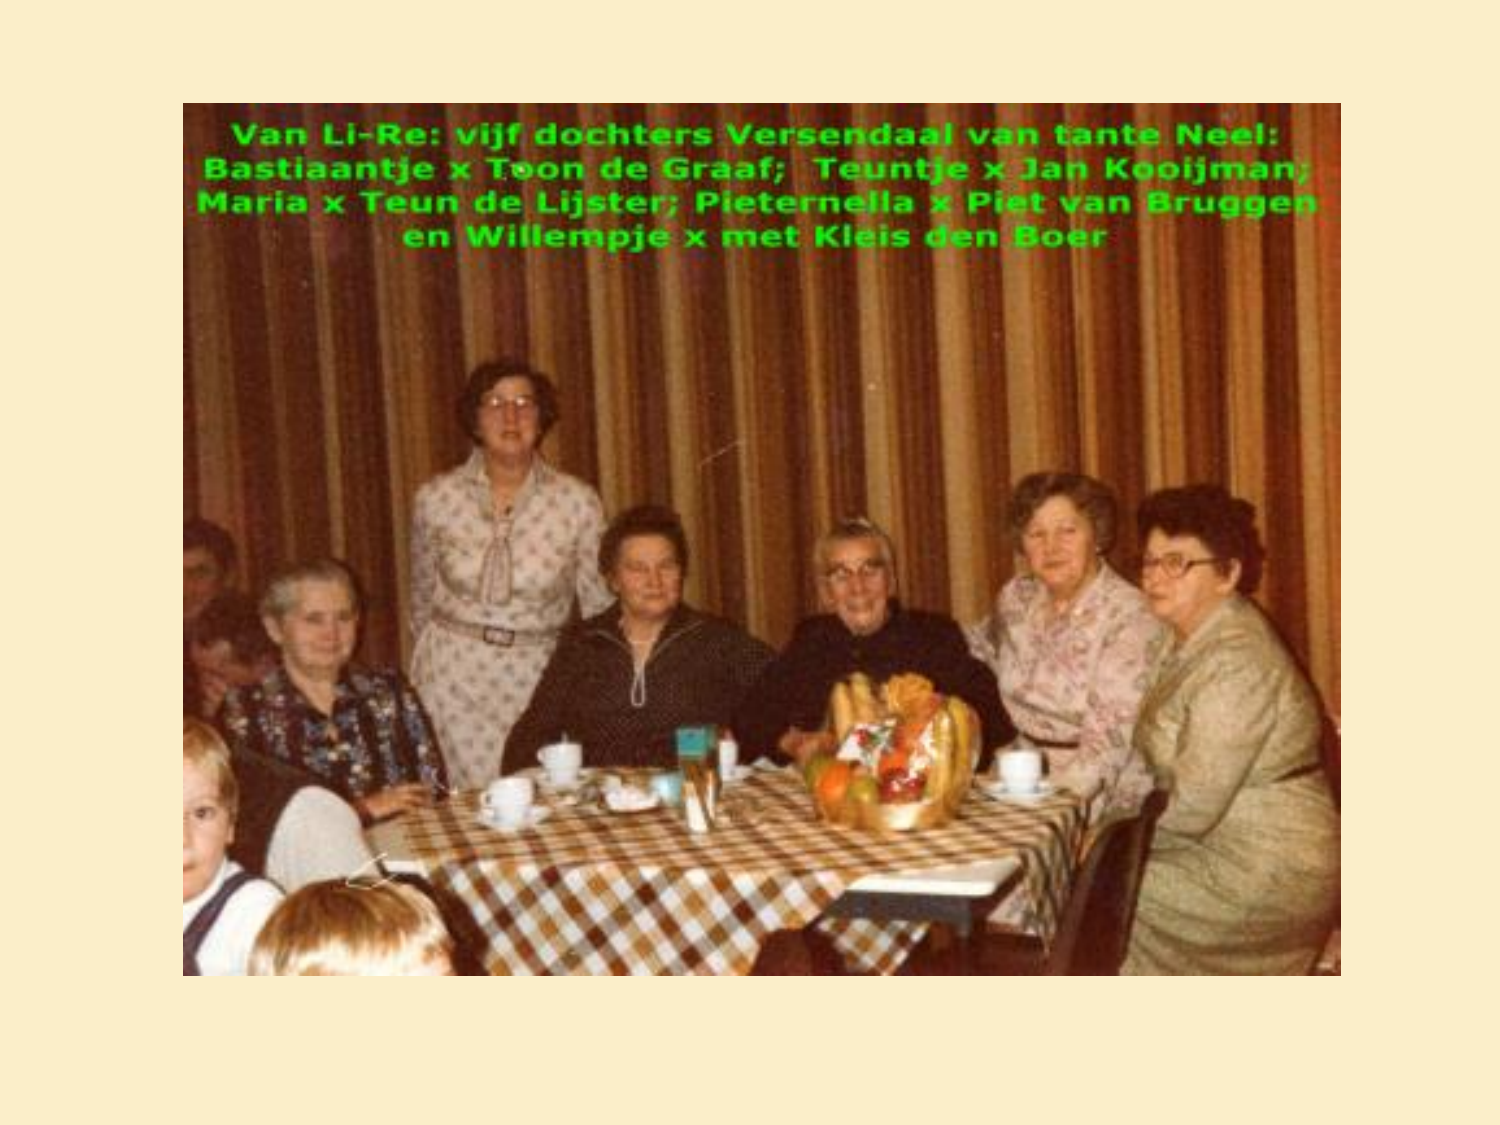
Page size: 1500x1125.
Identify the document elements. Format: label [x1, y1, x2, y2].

picture [182, 103, 1341, 977]
